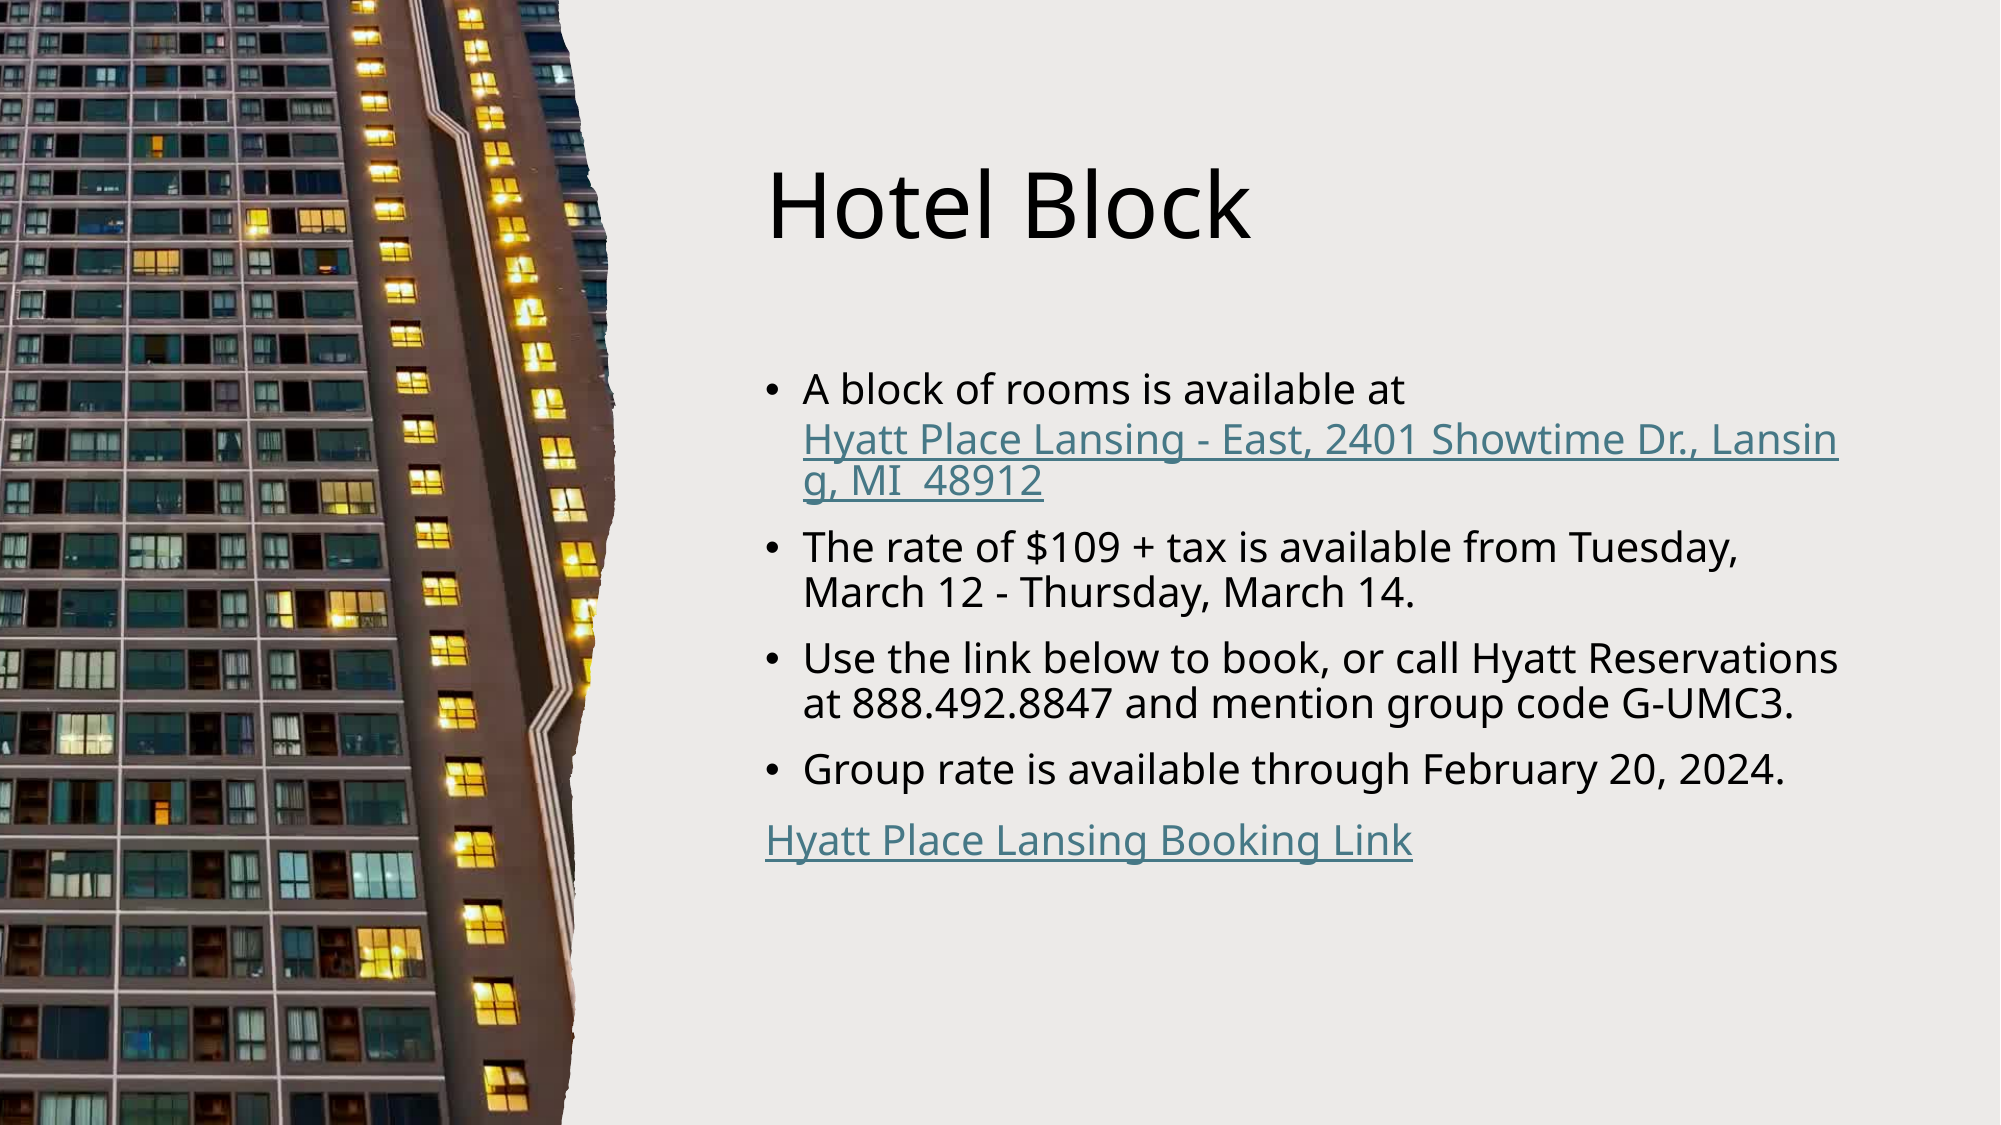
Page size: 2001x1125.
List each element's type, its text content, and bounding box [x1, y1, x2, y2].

list A block of rooms is available at Hyatt Place Lansing - East, 2401 Showtime Dr., Lansing, MI 48912 The rate of $109 + tax is available from Tuesday, March 12 - Thursday, March 14. Use the link below to book, or call Hyatt Reservations at 888.492.8847 and mention group code G-UMC3. Group rate is available through February 20, 2024. Hyatt Place Lansing Booking Link [750, 361, 1863, 1002]
title Hotel Block [750, 98, 1863, 319]
text_box [617, 0, 2000, 1125]
picture [0, 0, 617, 1125]
